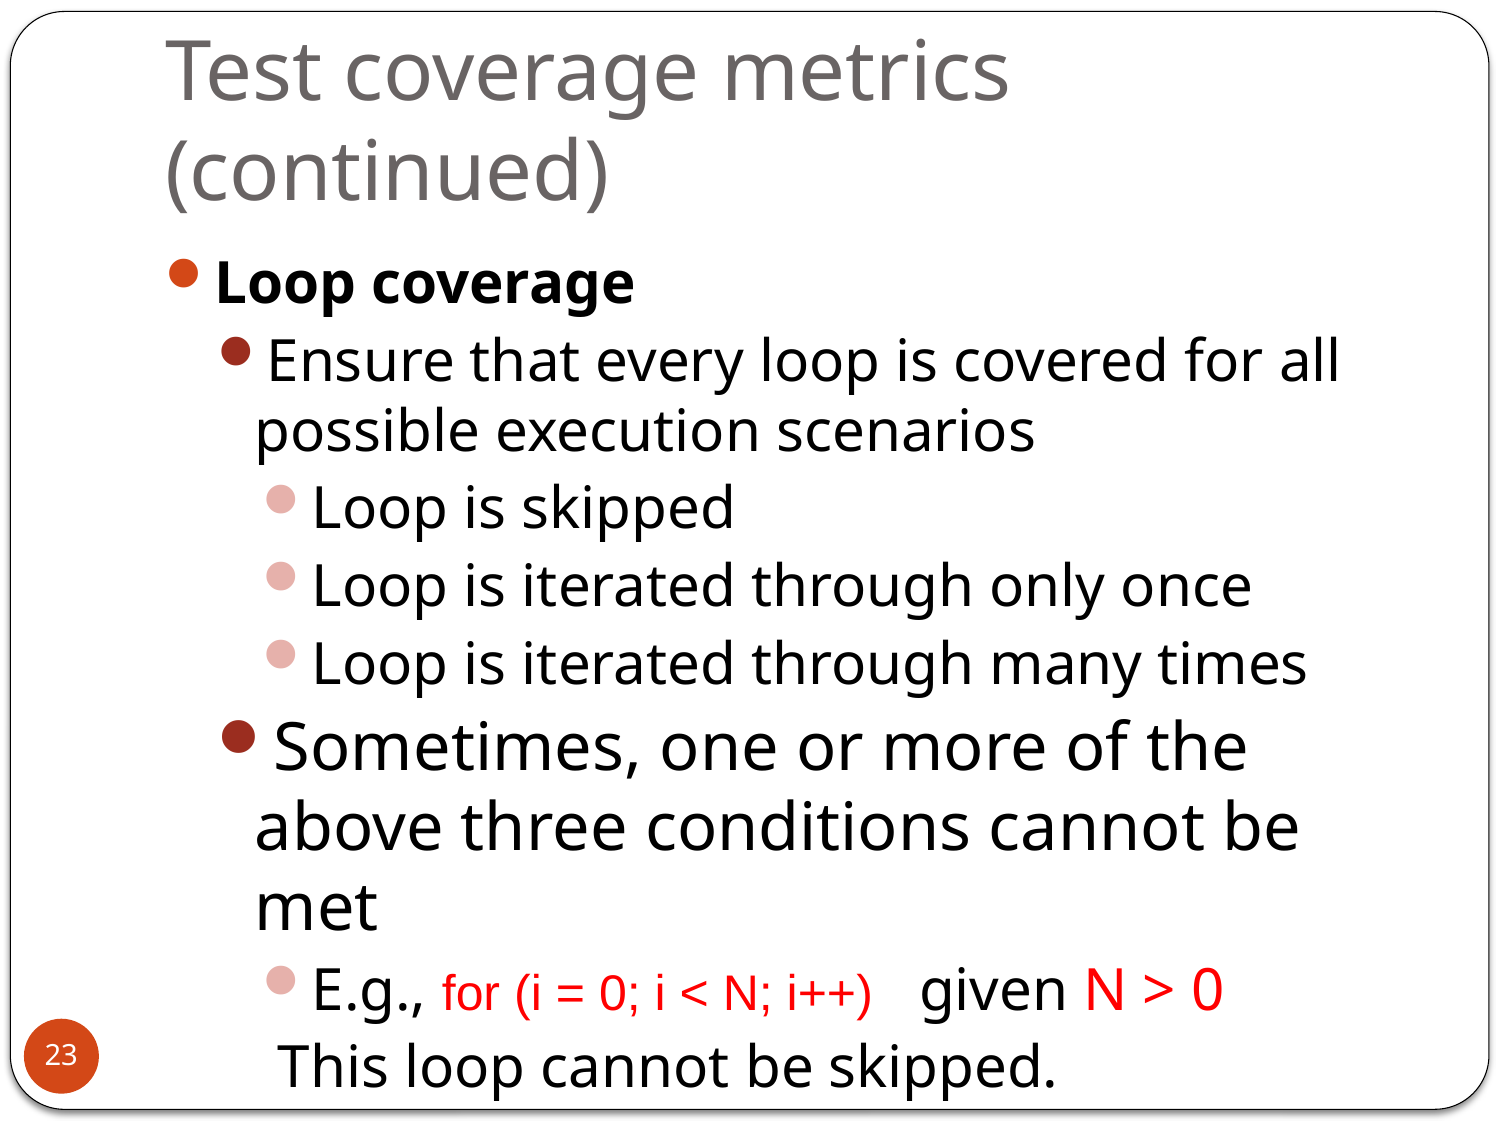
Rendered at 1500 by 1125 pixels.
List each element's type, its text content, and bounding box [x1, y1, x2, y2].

slide_number 23 [23, 1018, 99, 1094]
title Test coverage metrics (continued) [150, 45, 1425, 233]
list Loop coverage Ensure that every loop is covered for all possible execution scenarios Loop is skipped Loop is iterated through only once Loop is iterated through many times Sometimes, one or more of the above three conditions cannot be met E.g., for (i = 0; i < N; i++) given N > 0 This loop cannot be skipped. [150, 237, 1425, 1038]
